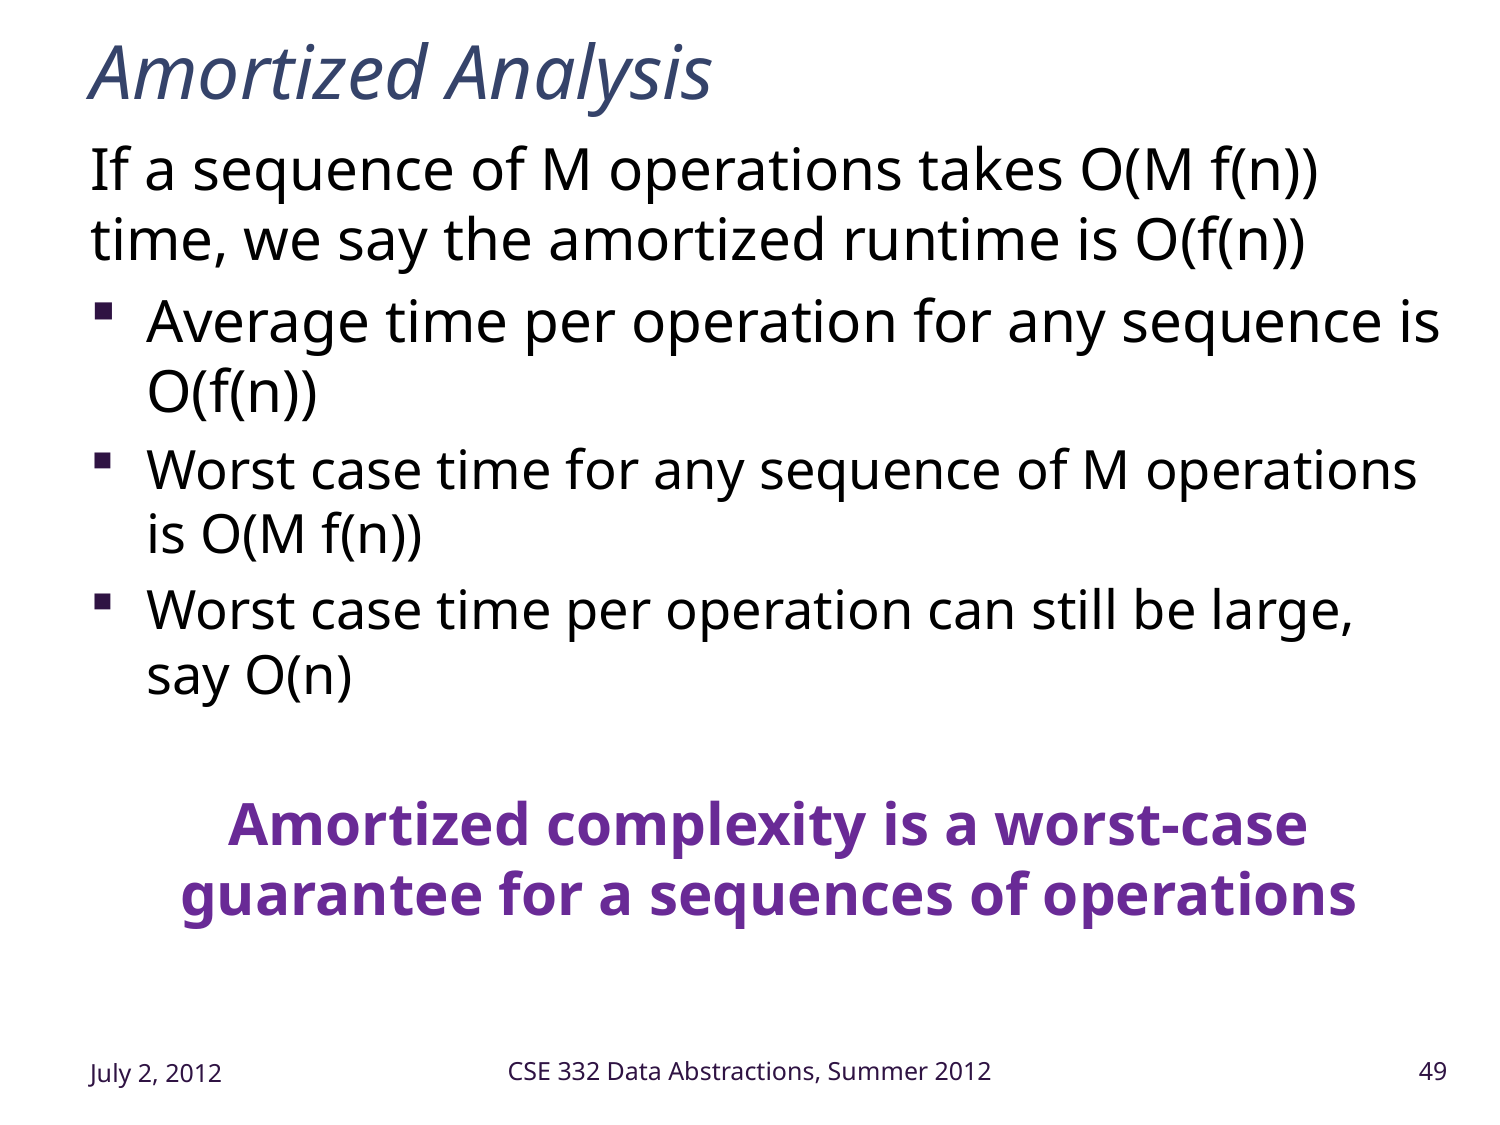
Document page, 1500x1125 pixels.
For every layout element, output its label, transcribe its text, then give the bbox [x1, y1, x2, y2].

footer CSE 332 Data Abstractions, Summer 2012 [348, 1042, 1152, 1103]
list If a sequence of M operations takes O(M f(n)) time, we say the amortized runtime is O(f(n)) Average time per operation for any sequence is O(f(n)) Worst case time for any sequence of M operations is O(M f(n)) Worst case time per operation can still be large, say O(n) Amortized complexity is a worst-case guarantee for a sequences of operations [75, 125, 1463, 1025]
title Amortized Analysis [75, 24, 1463, 105]
slide_number 49 [1333, 1042, 1463, 1103]
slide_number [75, 1042, 338, 1103]
